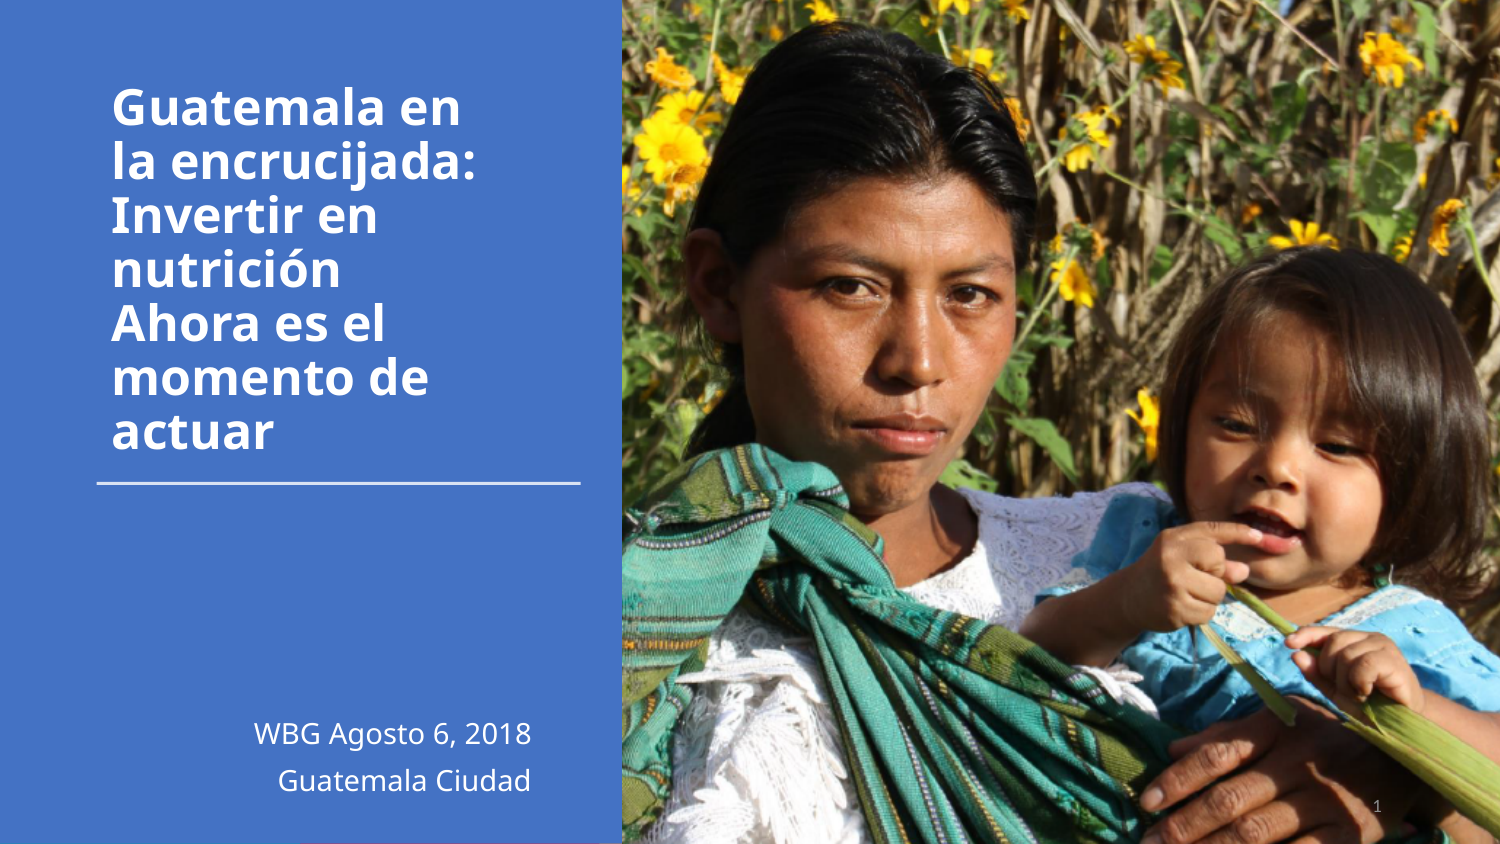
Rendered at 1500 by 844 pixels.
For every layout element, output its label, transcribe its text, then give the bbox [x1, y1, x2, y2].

text_box [0, 0, 622, 844]
subtitle WBG Agosto 6, 2018 Guatemala Ciudad [29, 712, 547, 844]
title Guatemala en la encrucijada: Invertir en nutrición Ahora es el momento de actuar [96, 113, 520, 468]
picture [622, 0, 1500, 844]
